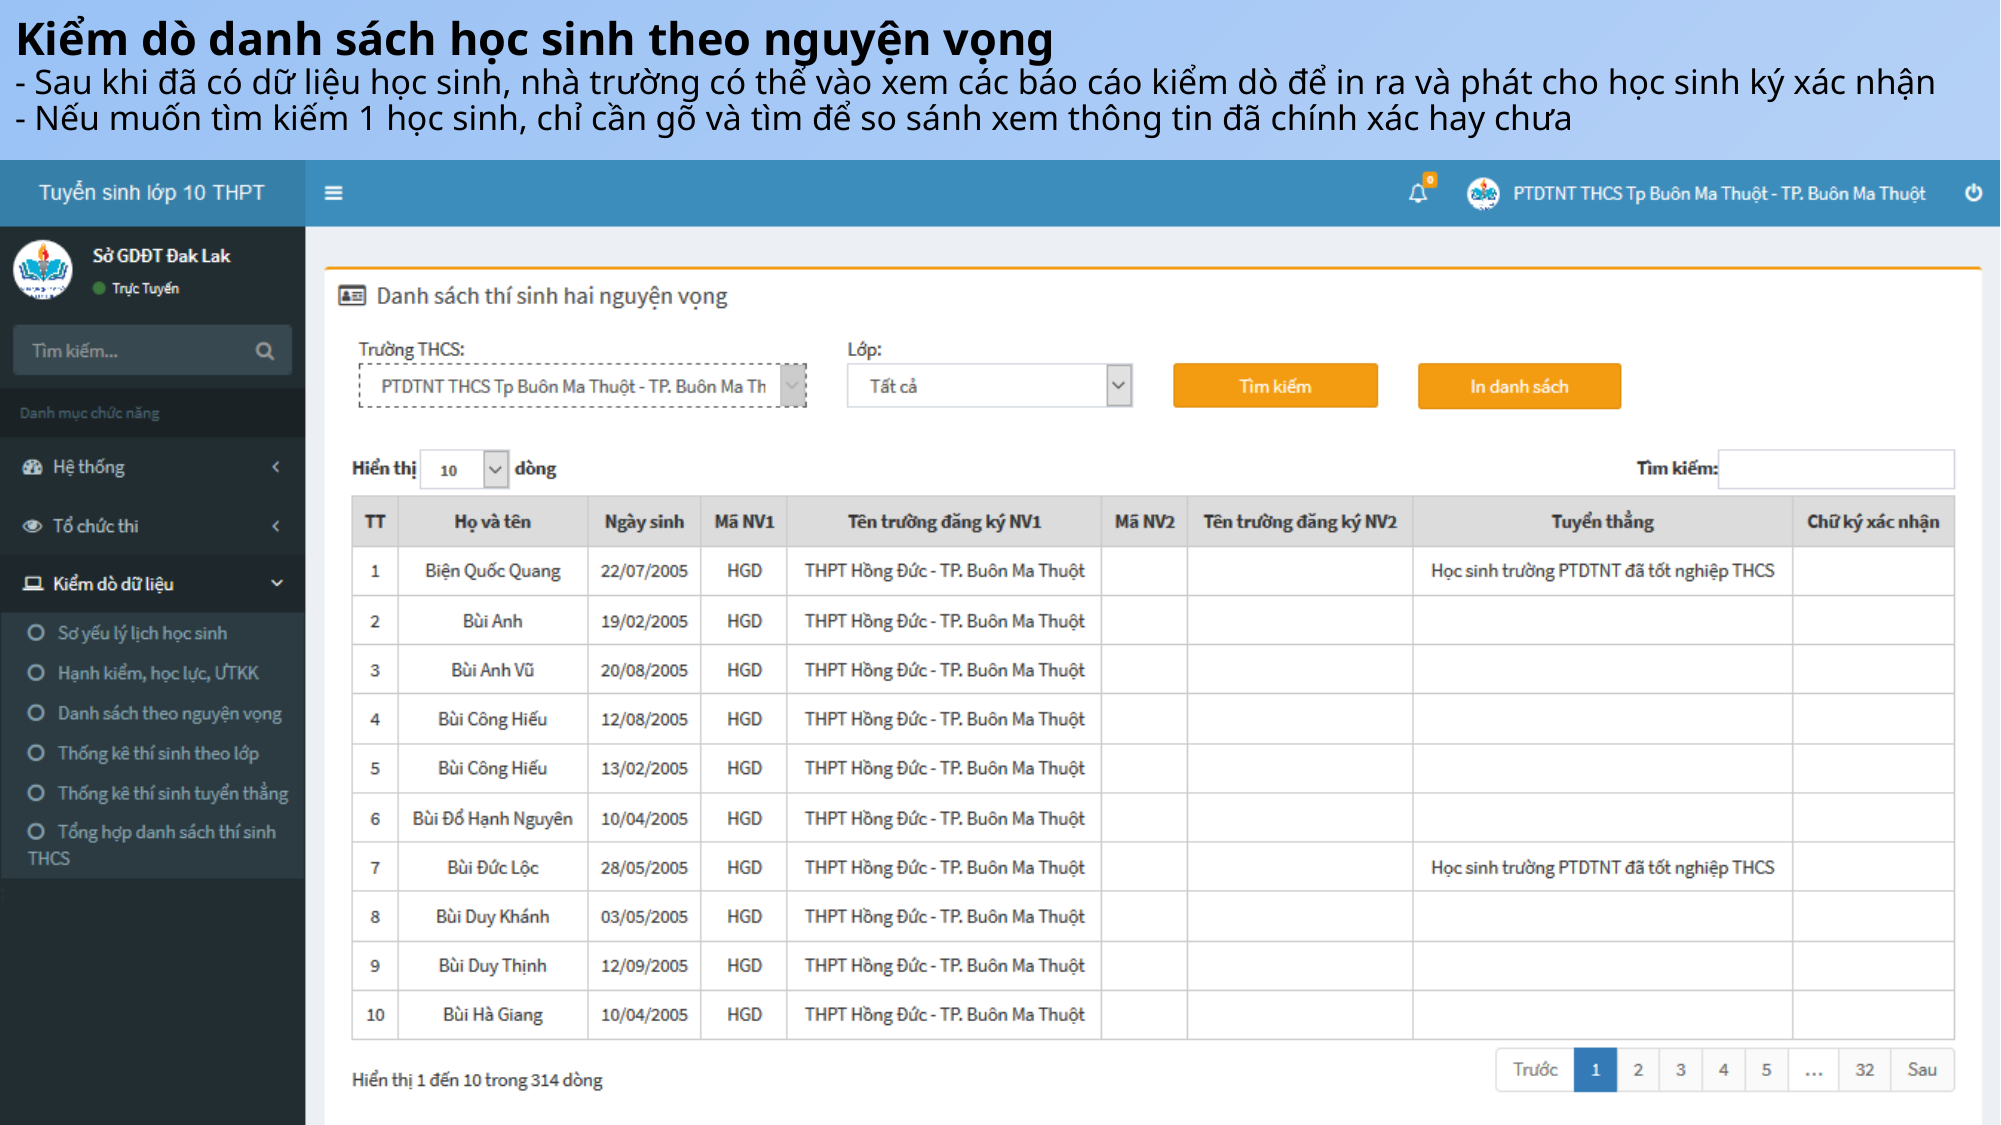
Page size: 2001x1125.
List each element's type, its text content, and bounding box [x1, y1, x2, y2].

title Kiểm dò danh sách học sinh theo nguyện vọng - Sau khi đã có dữ liệu học sinh, nhà trường có thể vào xem các báo cáo kiểm dò để in ra và phát cho học sinh ký xác nhận - Nếu muốn tìm kiếm 1 học sinh, chỉ cần gõ và tìm để so sánh xem thông tin đã chính xác hay chưa [0, 0, 2000, 160]
picture [0, 160, 2000, 1125]
